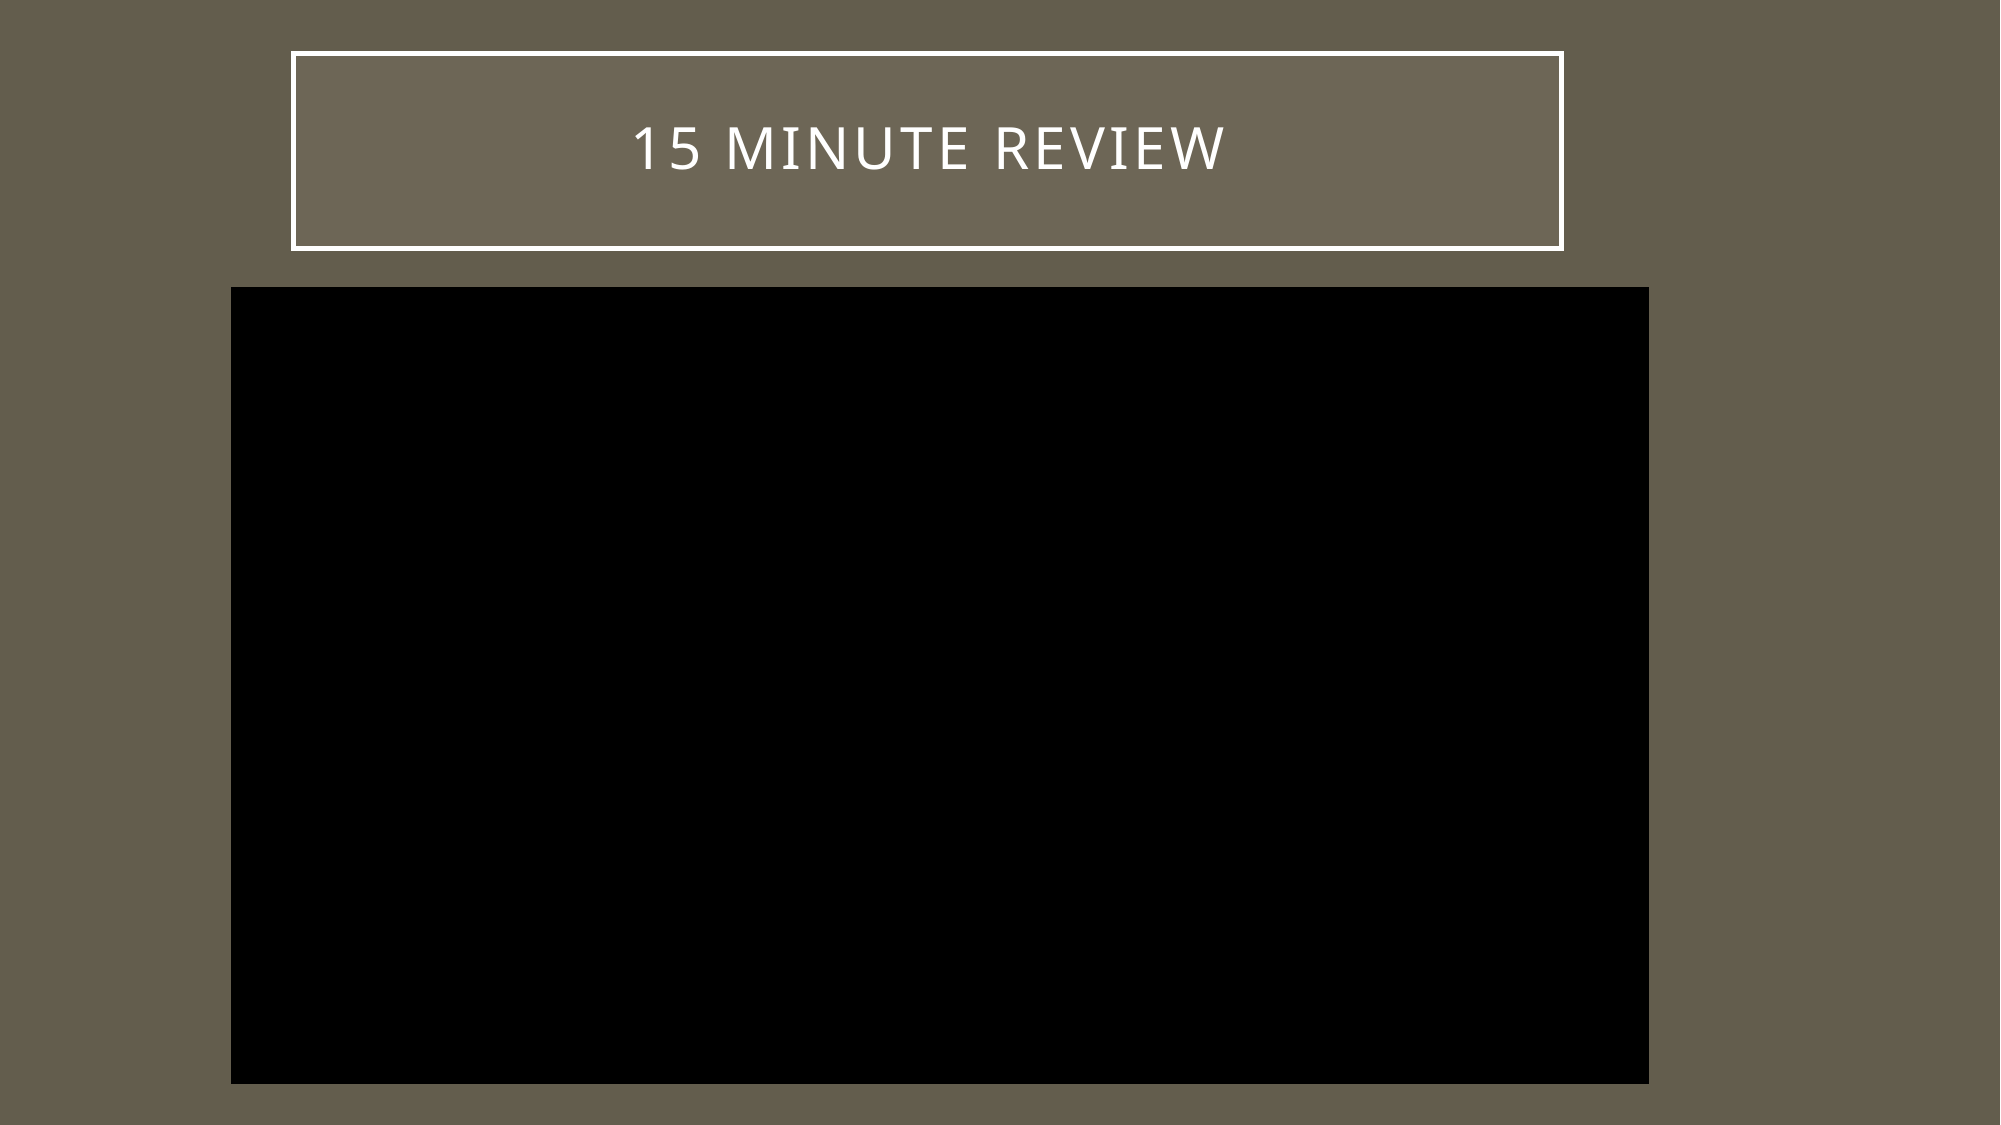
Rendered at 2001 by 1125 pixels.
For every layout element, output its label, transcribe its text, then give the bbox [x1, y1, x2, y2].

title 15 minute review [291, 51, 1564, 251]
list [230, 286, 1650, 1085]
